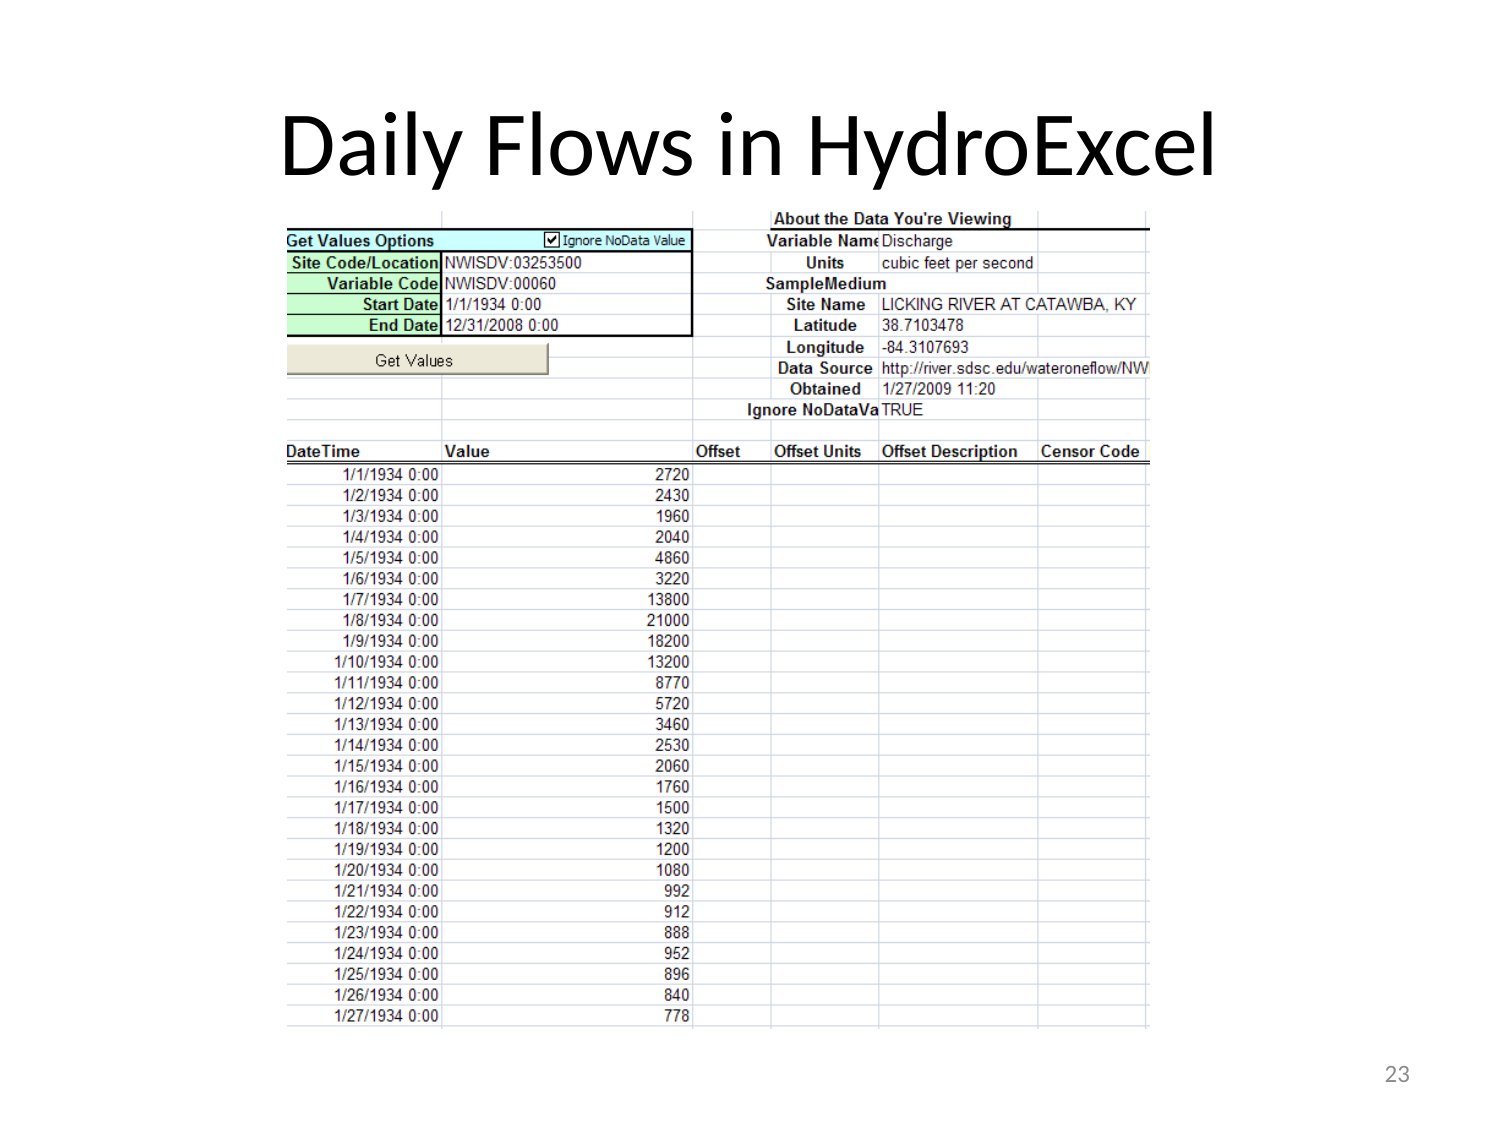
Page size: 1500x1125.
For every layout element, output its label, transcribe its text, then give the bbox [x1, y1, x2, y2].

picture [287, 210, 1151, 1029]
slide_number 23 [1074, 1042, 1425, 1103]
title Daily Flows in HydroExcel [75, 45, 1425, 233]
